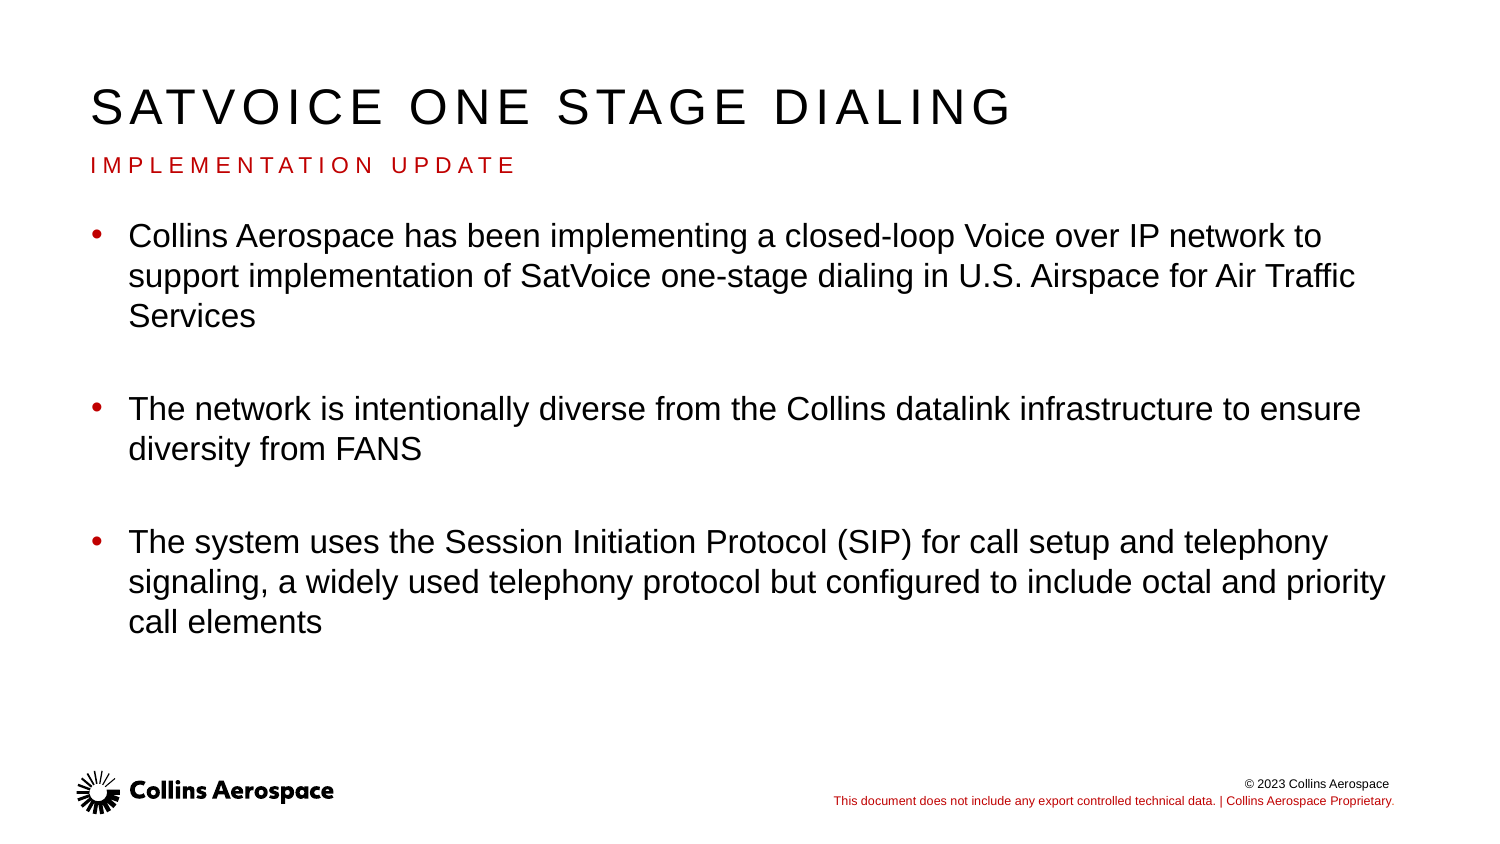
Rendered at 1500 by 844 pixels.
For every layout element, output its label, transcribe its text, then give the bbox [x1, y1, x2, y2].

title SatVoice one stage dialing [75, 57, 1425, 151]
list Collins Aerospace has been implementing a closed-loop Voice over IP network to support implementation of SatVoice one-stage dialing in U.S. Airspace for Air Traffic Services The network is intentionally diverse from the Collins datalink infrastructure to ensure diversity from FANS The system uses the Session Initiation Protocol (SIP) for call setup and telephony signaling, a widely used telephony protocol but configured to include octal and priority call elements [75, 206, 1425, 749]
footer This document does not include any export controlled technical data. | Collins Aerospace Proprietary. [682, 793, 1395, 840]
list Implementation update [75, 151, 1425, 195]
